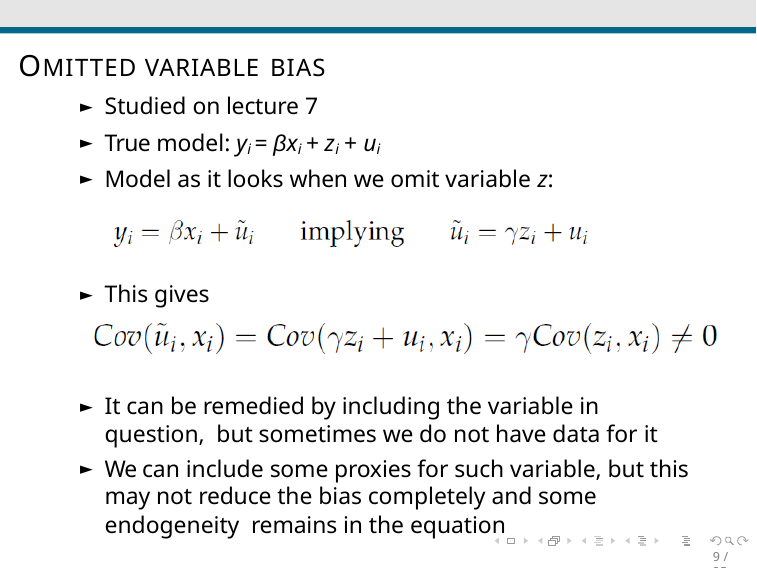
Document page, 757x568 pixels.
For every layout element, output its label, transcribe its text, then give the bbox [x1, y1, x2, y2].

title OMITTED VARIABLE BIAS [16, 44, 353, 143]
picture [75, 311, 727, 371]
picture [90, 208, 618, 262]
text_box 9 / 25 [710, 547, 746, 568]
